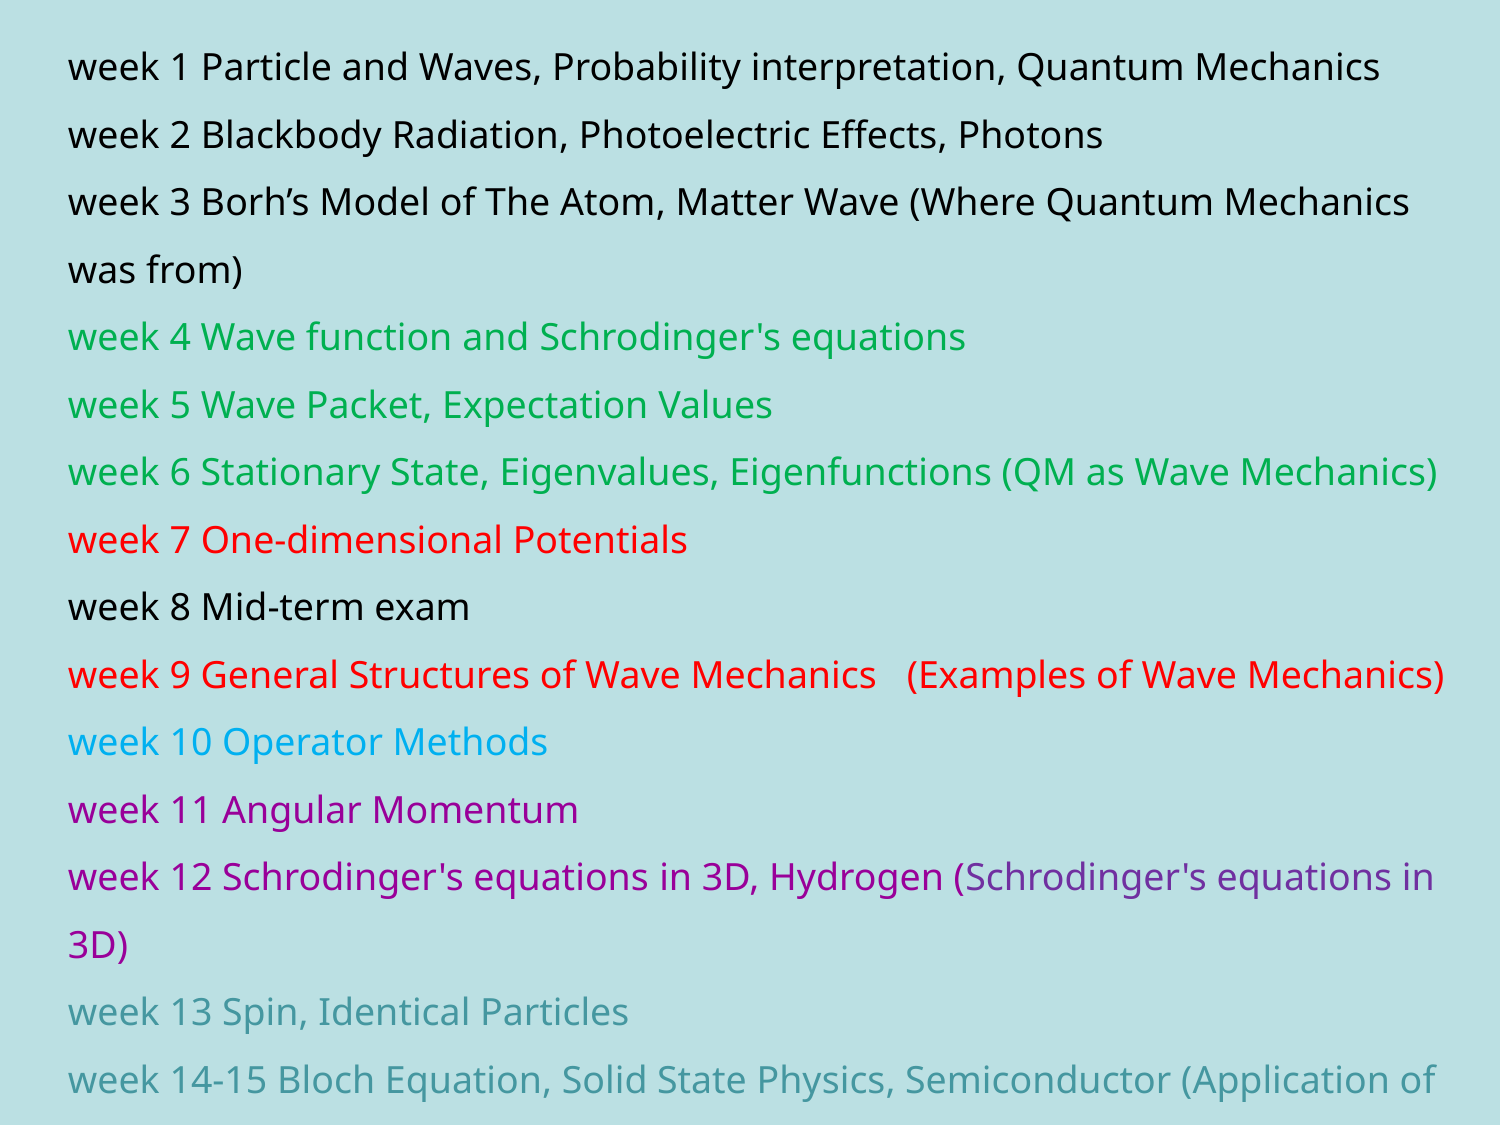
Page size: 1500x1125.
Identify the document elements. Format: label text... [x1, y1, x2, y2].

text_box week 1 Particle and Waves, Probability interpretation, Quantum Mechanics week 2 Blackbody Radiation, Photoelectric Effects, Photons week 3 Borh’s Model of The Atom, Matter Wave (Where Quantum Mechanics was from) week 4 Wave function and Schrodinger's equations week 5 Wave Packet, Expectation Values week 6 Stationary State, Eigenvalues, Eigenfunctions (QM as Wave Mechanics) week 7 One-dimensional Potentials week 8 Mid-term exam week 9 General Structures of Wave Mechanics (Examples of Wave Mechanics) week 10 Operator Methods week 11 Angular Momentum week 12 Schrodinger's equations in 3D, Hydrogen (Schrodinger's equations in 3D) week 13 Spin, Identical Particles week 14-15 Bloch Equation, Solid State Physics, Semiconductor (Application of QM) week 16 Matrix Formulation (Ready to upgrade) week 17 Final exam [53, 13, 1483, 1125]
